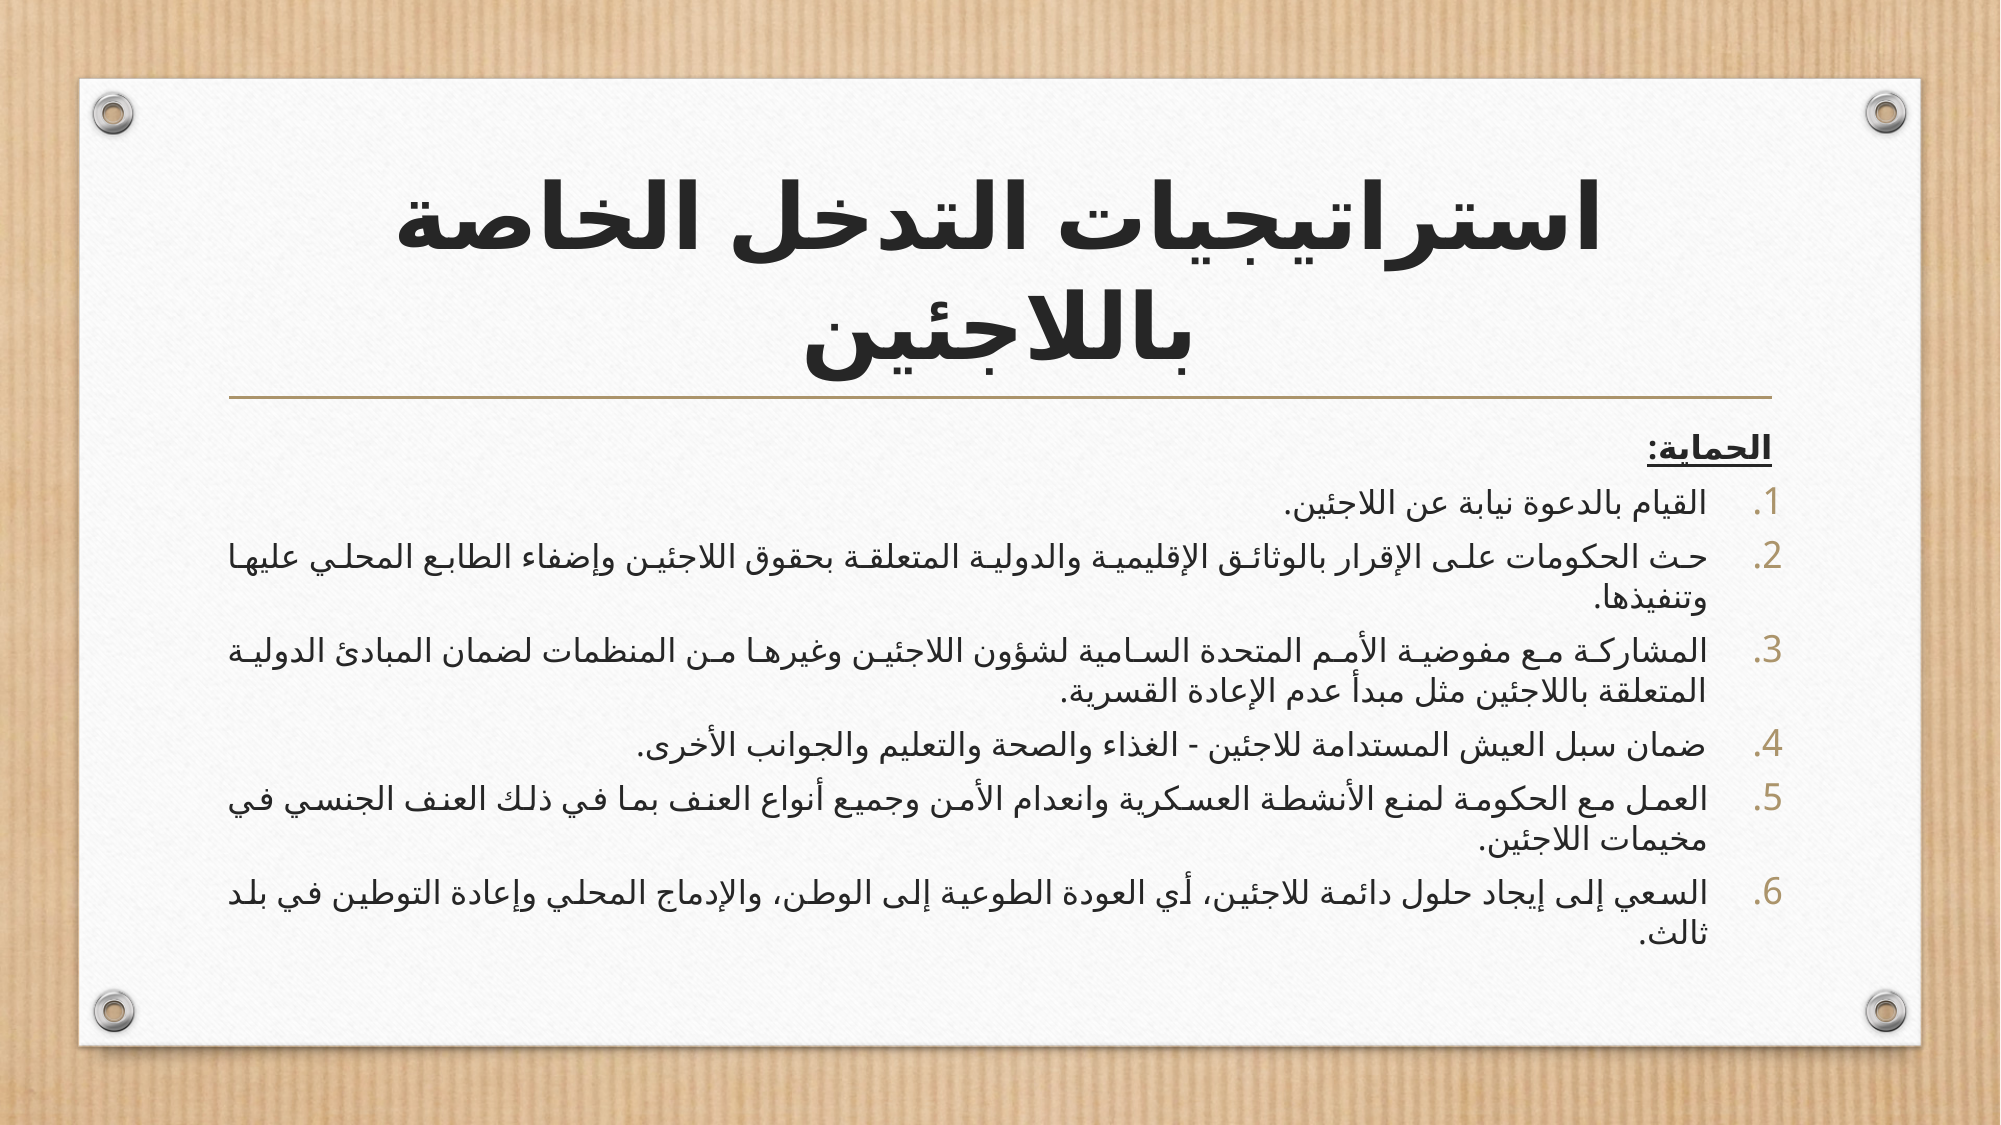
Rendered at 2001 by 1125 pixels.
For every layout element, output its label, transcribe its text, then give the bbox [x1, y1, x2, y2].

list الحماية: القيام بالدعوة نيابة عن اللاجئين. حث الحكومات على الإقرار بالوثائق الإقليمية والدولية المتعلقة بحقوق اللاجئين وإضفاء الطابع المحلي عليها وتنفيذها. المشاركة مع مفوضية الأمم المتحدة السامية لشؤون اللاجئين وغيرها من المنظمات لضمان المبادئ الدولية المتعلقة باللاجئين مثل مبدأ عدم الإعادة القسرية. ضمان سبل العيش المستدامة للاجئين - الغذاء والصحة والتعليم والجوانب الأخرى. العمل مع الحكومة لمنع الأنشطة العسكرية وانعدام الأمن وجميع أنواع العنف بما في ذلك العنف الجنسي في مخيمات اللاجئين. السعي إلى إيجاد حلول دائمة للاجئين، أي العودة الطوعية إلى الوطن، والإدماج المحلي وإعادة التوطين في بلد ثالث. [212, 419, 1788, 964]
picture [0, 0, 2001, 1125]
title استراتيجيات التدخل الخاصة باللاجئين [212, 161, 1788, 375]
